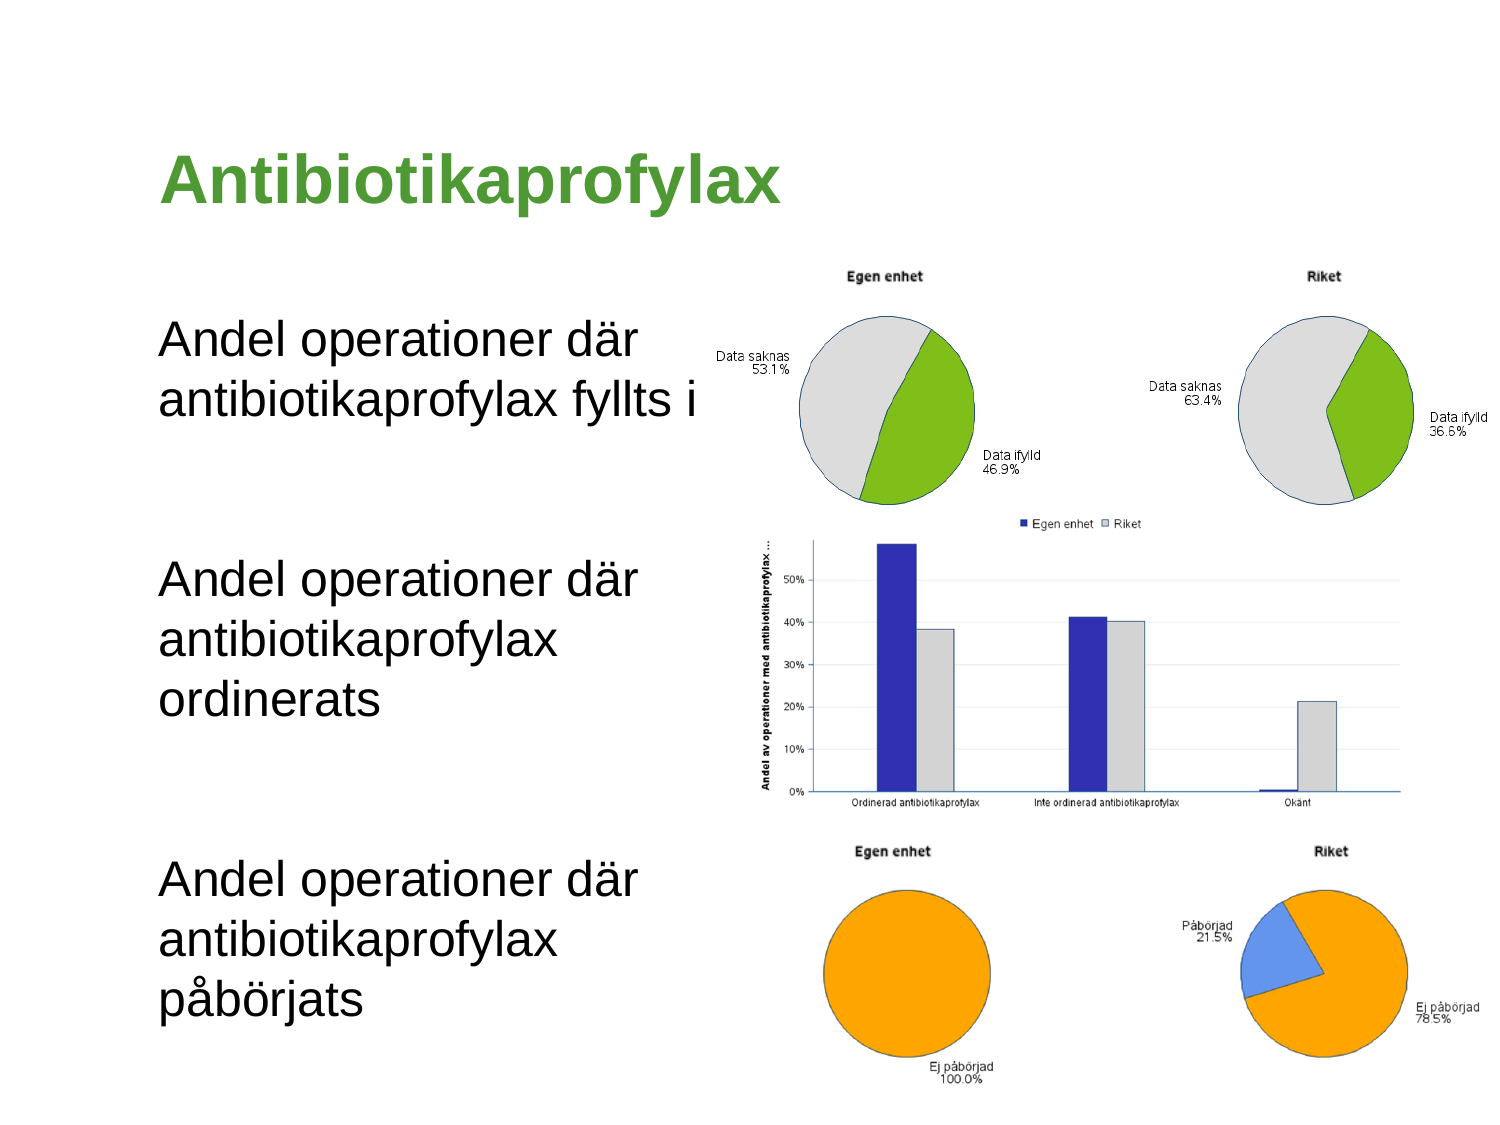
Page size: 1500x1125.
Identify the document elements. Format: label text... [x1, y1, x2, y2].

list Andel operationer där antibiotikaprofylax fyllts i Andel operationer där antibiotikaprofylax ordinerats Andel operationer där antibiotikaprofylax påbörjats [158, 246, 710, 894]
picture [825, 251, 1369, 301]
picture [727, 507, 1500, 1093]
title Antibiotikaprofylax [159, 76, 1344, 217]
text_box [695, 152, 1500, 521]
